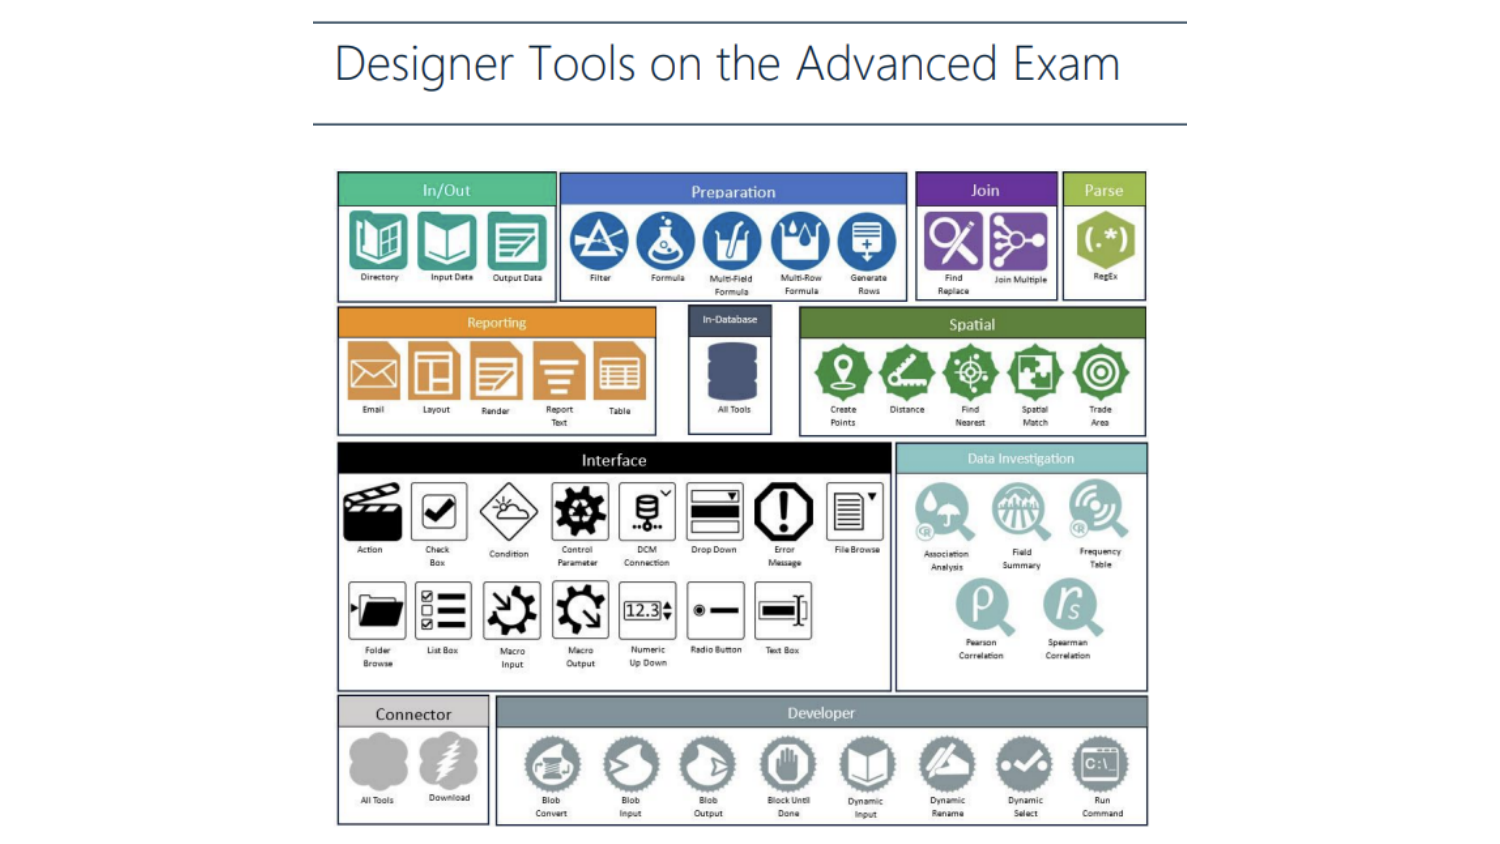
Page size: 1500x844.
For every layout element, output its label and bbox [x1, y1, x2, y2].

picture [313, 0, 1187, 844]
